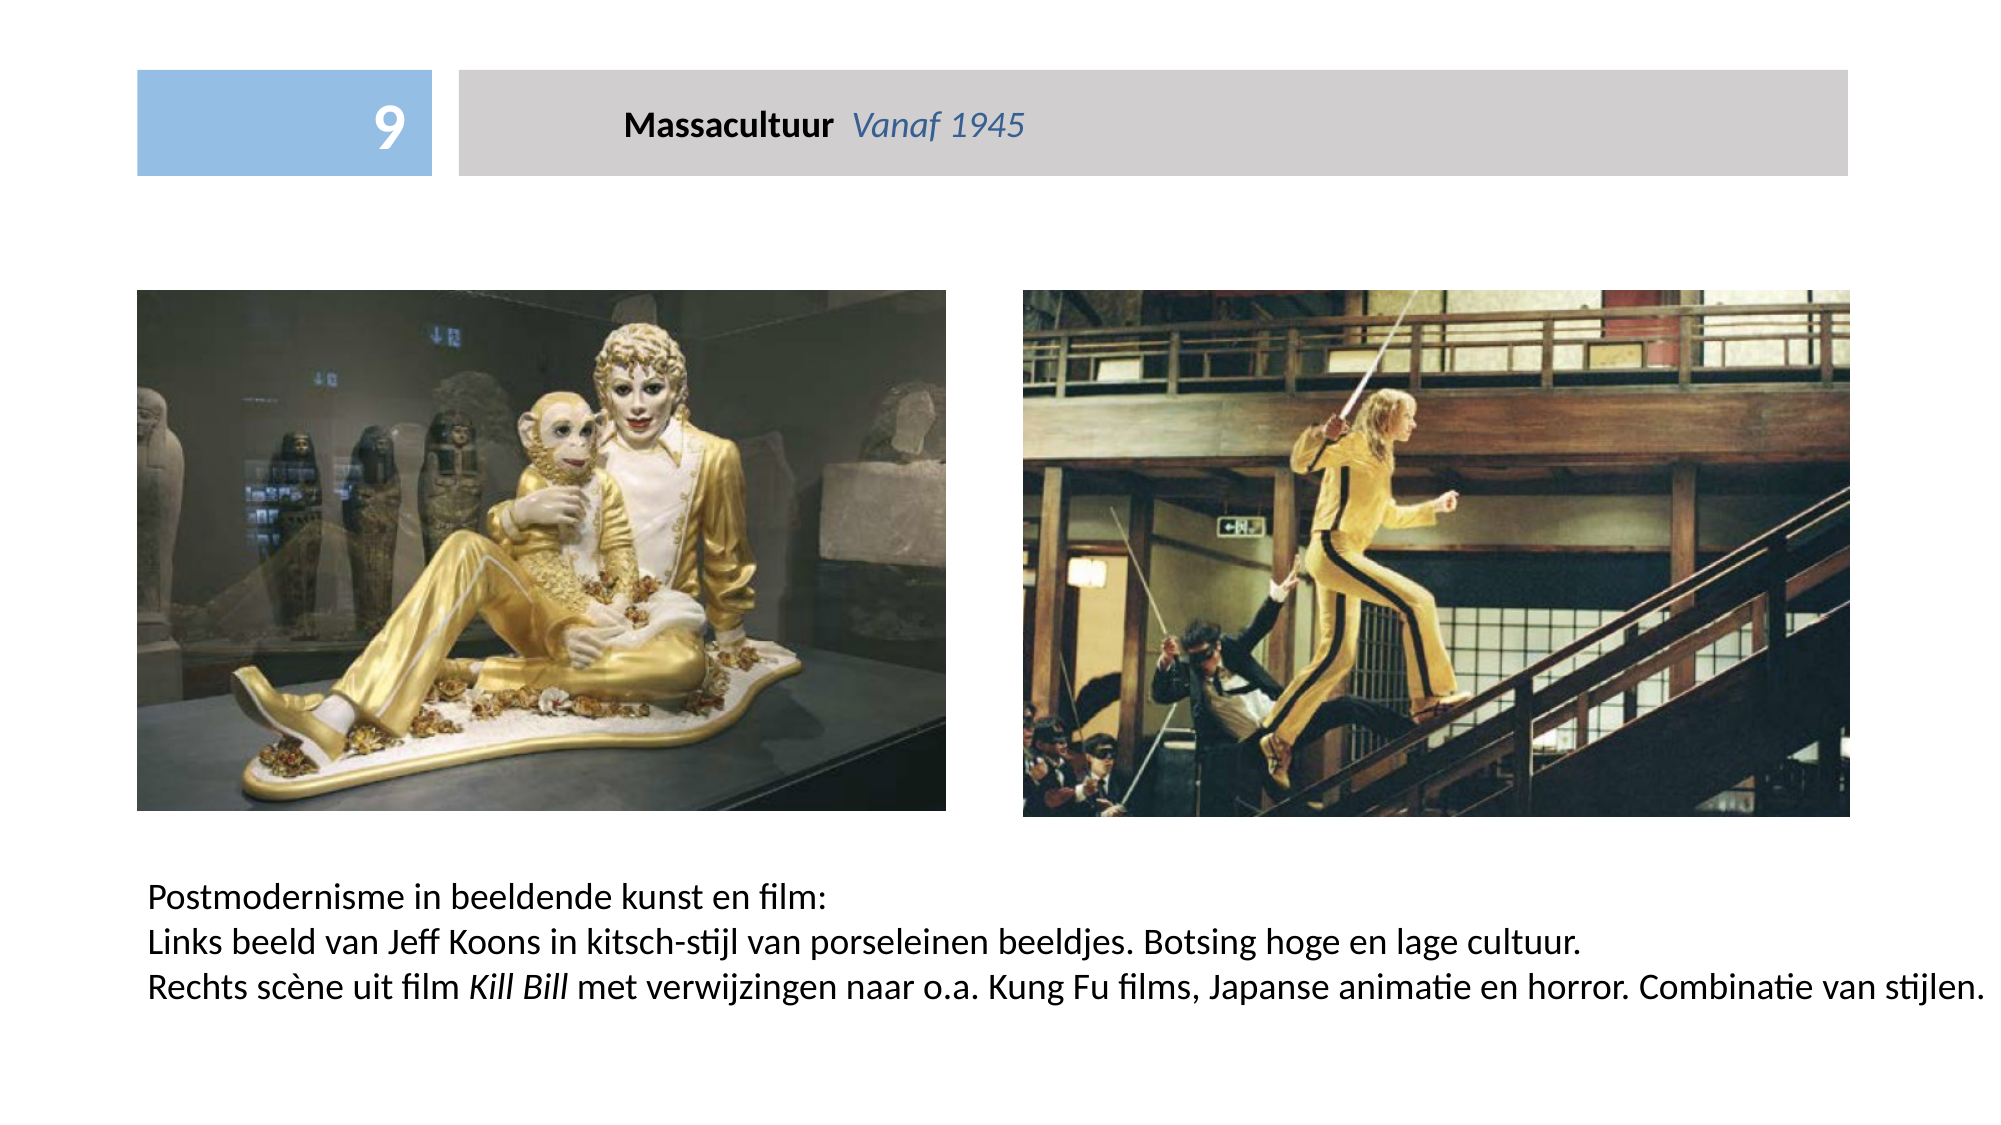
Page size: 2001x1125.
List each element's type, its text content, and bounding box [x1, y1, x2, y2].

picture [137, 290, 946, 811]
text_box Massacultuur Vanaf 1945 [458, 69, 1848, 176]
title 9 [137, 69, 432, 176]
text_box Postmodernisme in beeldende kunst en film: Links beeld van Jeff Koons in kitsch-stijl van porseleinen beeldjes. Botsing hoge en lage cultuur. Rechts scène uit film Kill Bill met verwijzingen naar o.a. Kung Fu films, Japanse animatie en horror. Combinatie van stijlen. [132, 864, 2000, 1015]
picture [1023, 290, 1850, 817]
